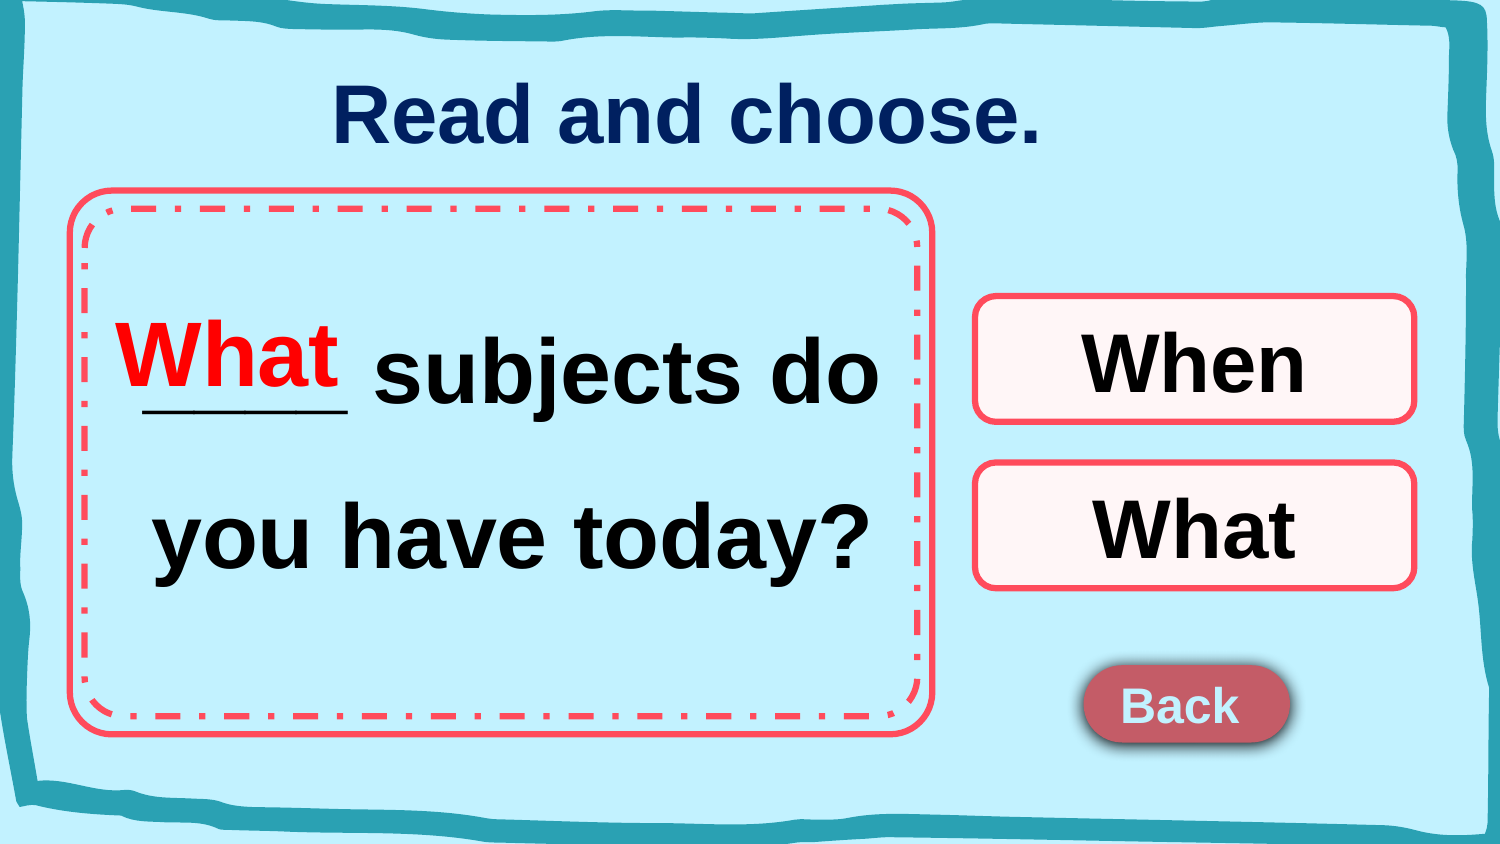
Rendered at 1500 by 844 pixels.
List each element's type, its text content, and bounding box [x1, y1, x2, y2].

text_box When [972, 293, 1417, 424]
title Read and choose. [331, 47, 1210, 173]
text_box Back [1081, 663, 1293, 745]
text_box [69, 190, 933, 735]
text_box What [972, 460, 1417, 591]
